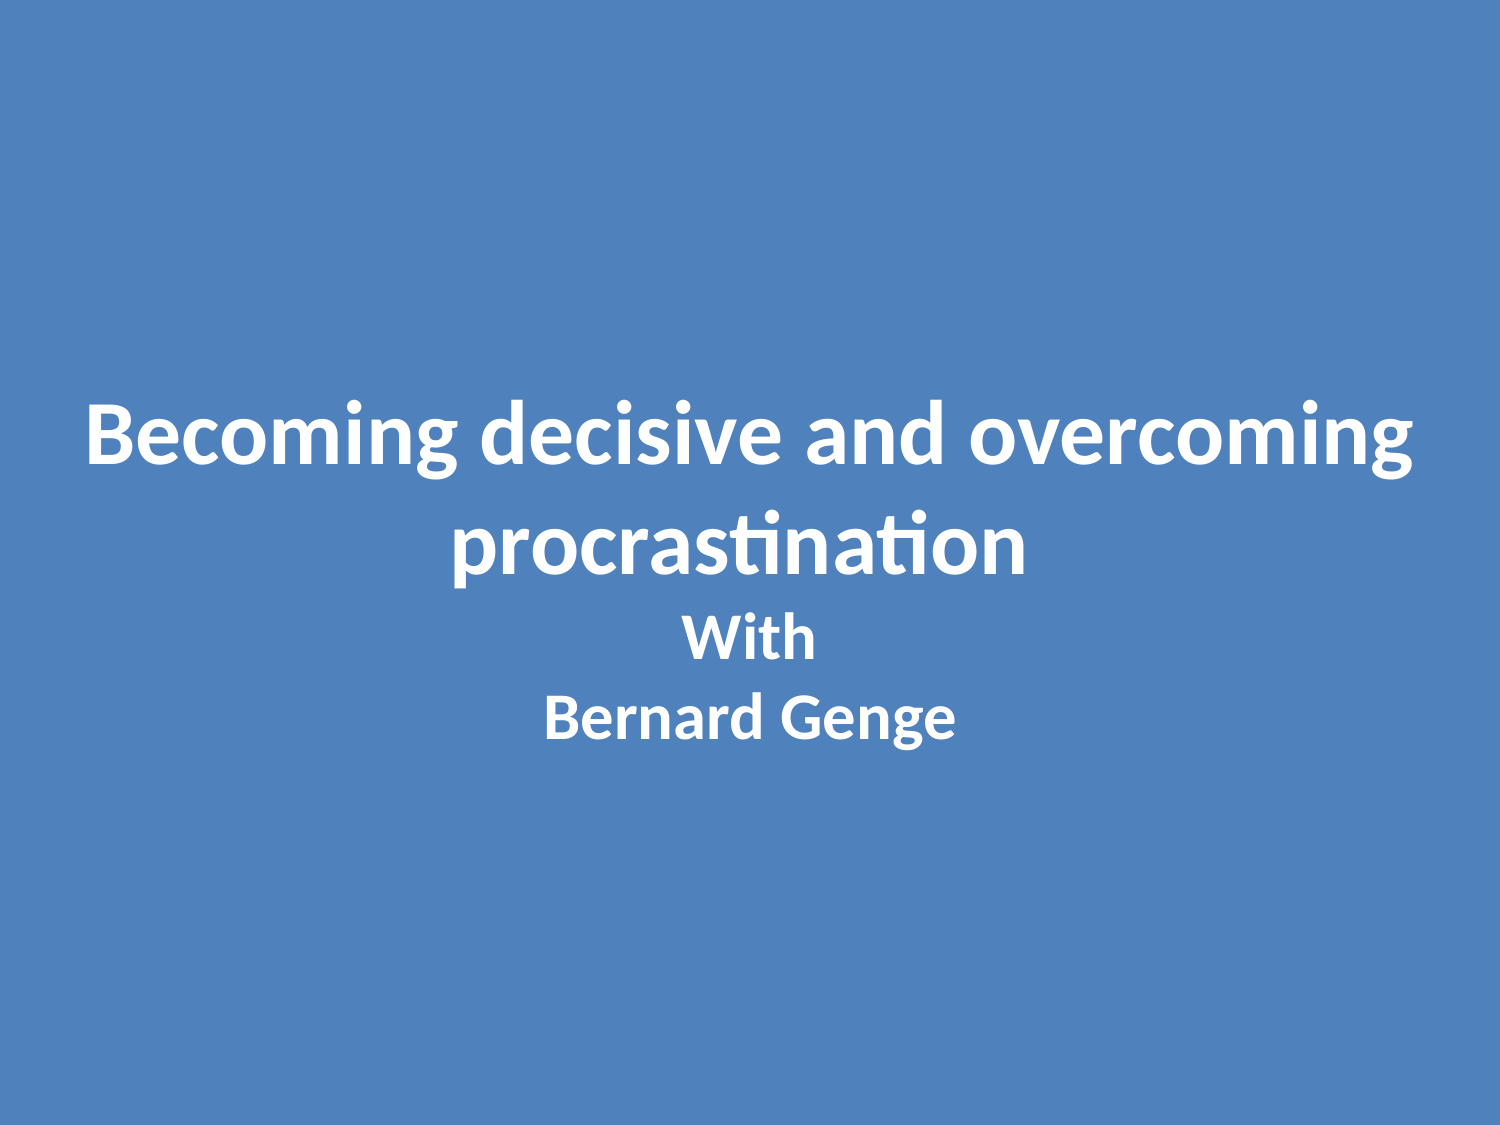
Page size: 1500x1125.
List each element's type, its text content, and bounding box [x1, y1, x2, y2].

text_box Becoming decisive and overcoming procrastination With Bernard Genge [0, 0, 1500, 1125]
